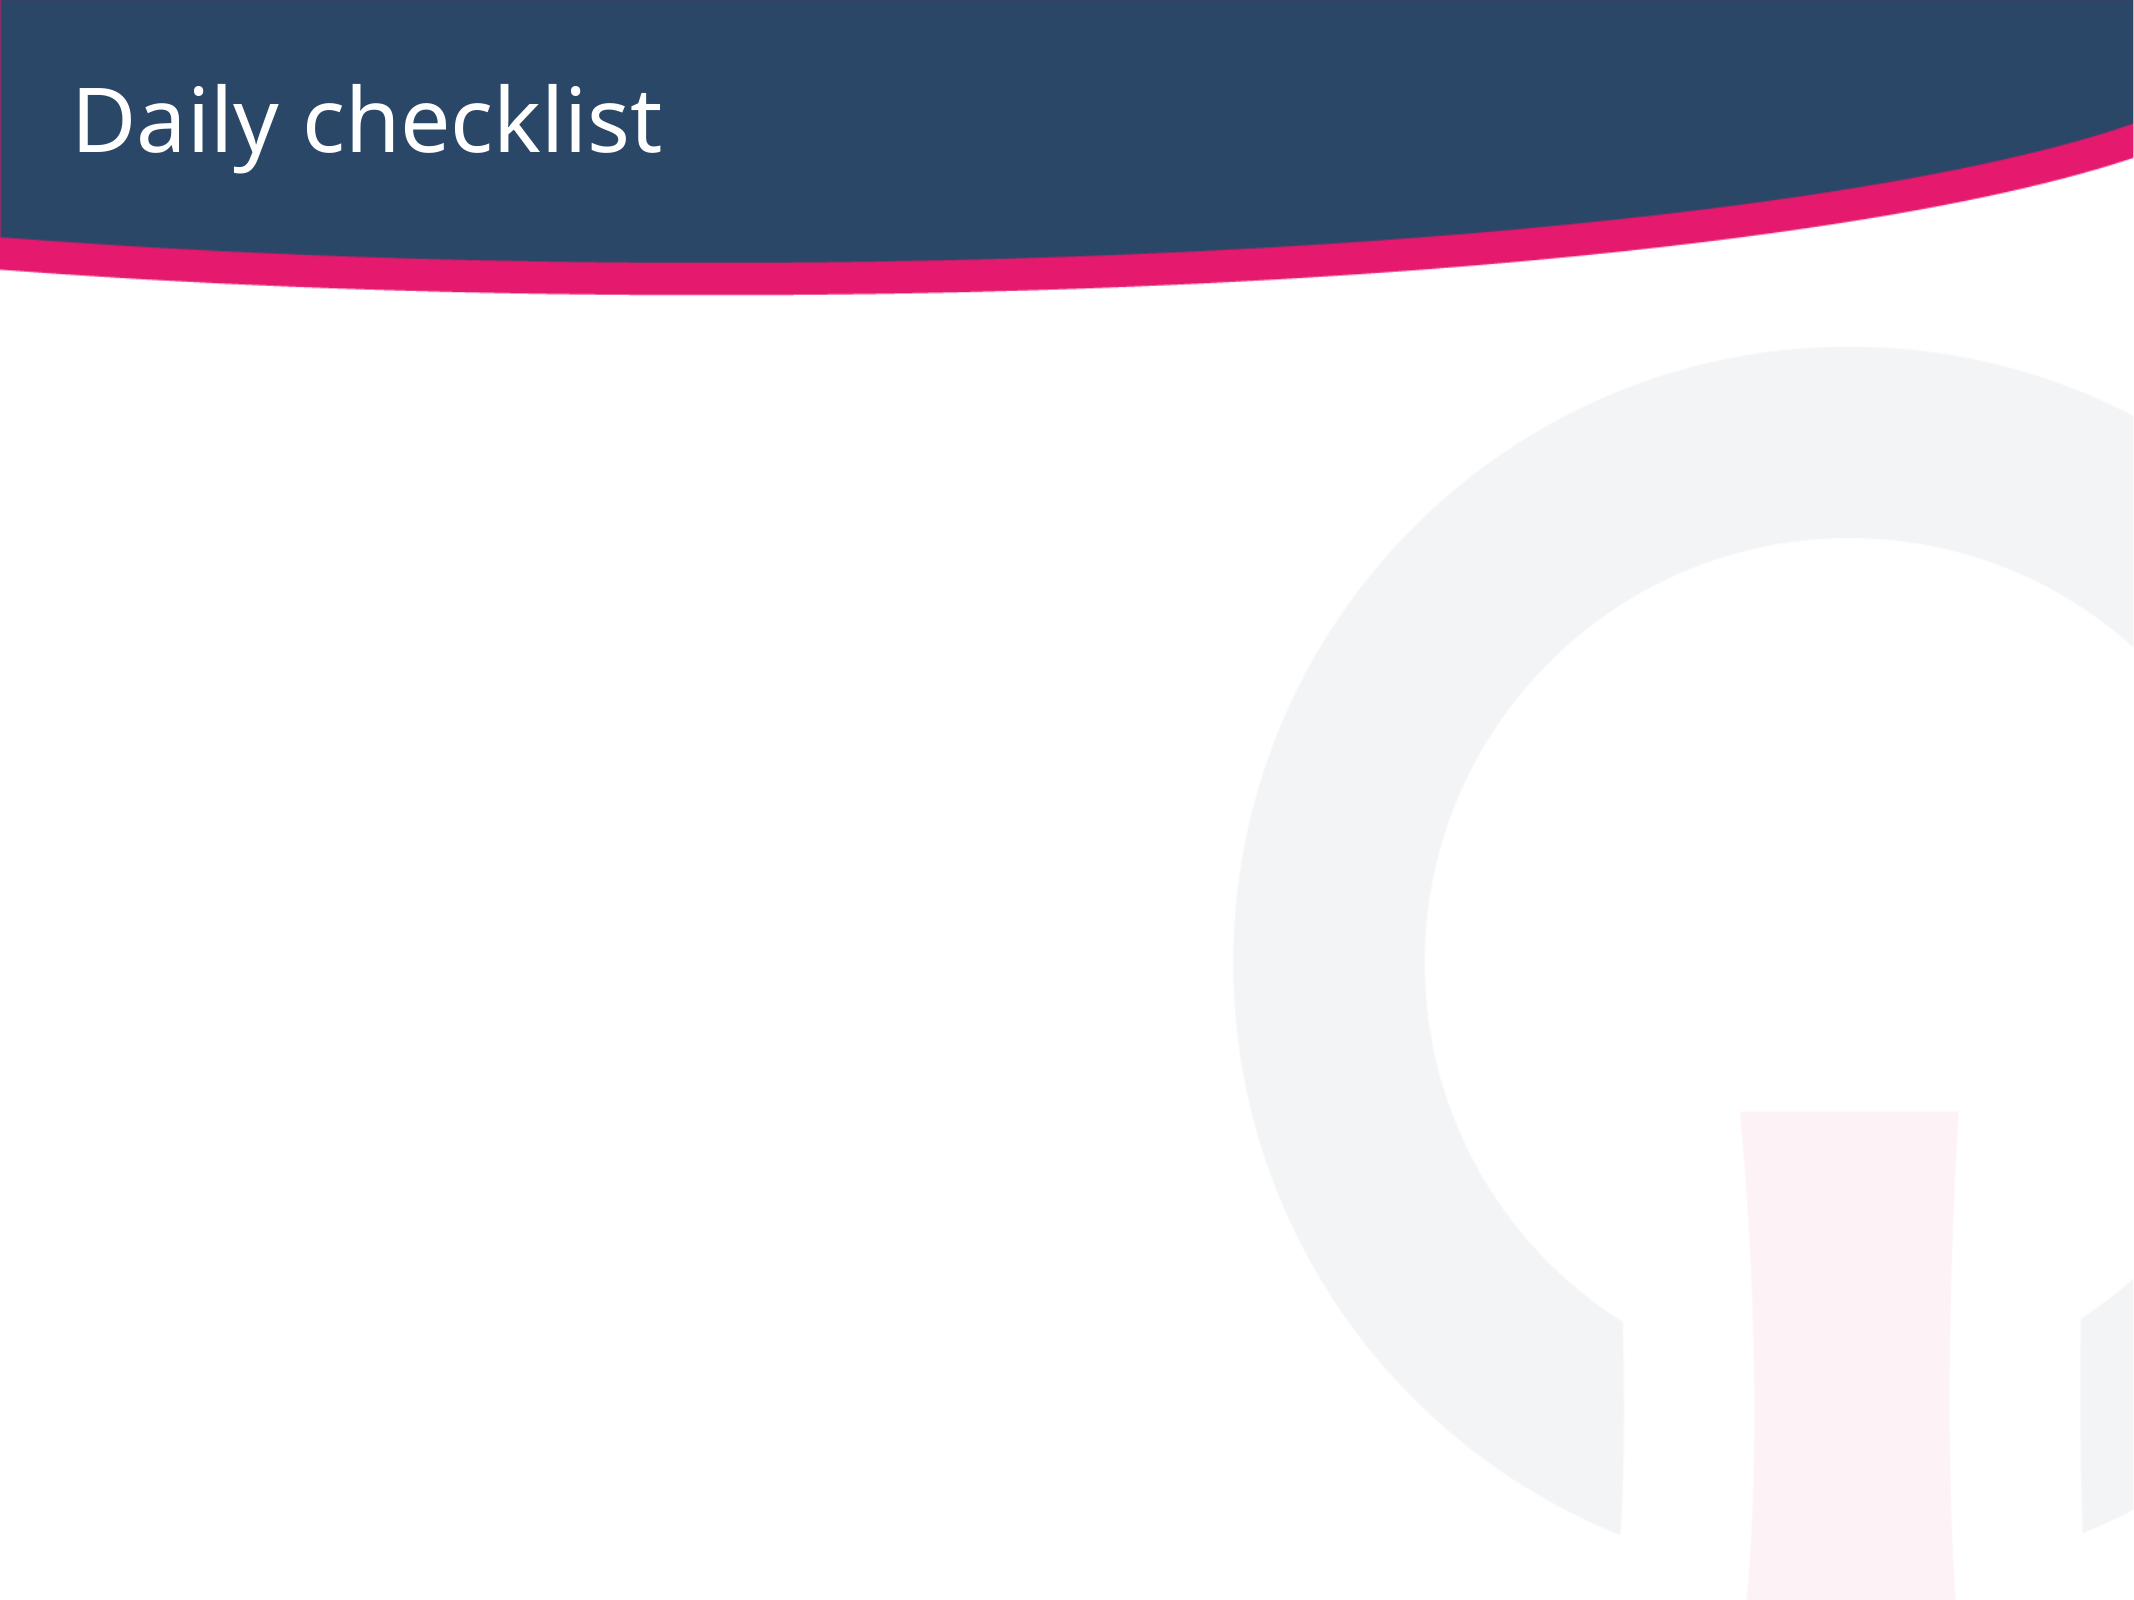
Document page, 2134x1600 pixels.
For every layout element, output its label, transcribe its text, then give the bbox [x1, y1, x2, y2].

picture [0, 0, 2134, 1600]
title Daily checklist [62, 53, 2071, 180]
